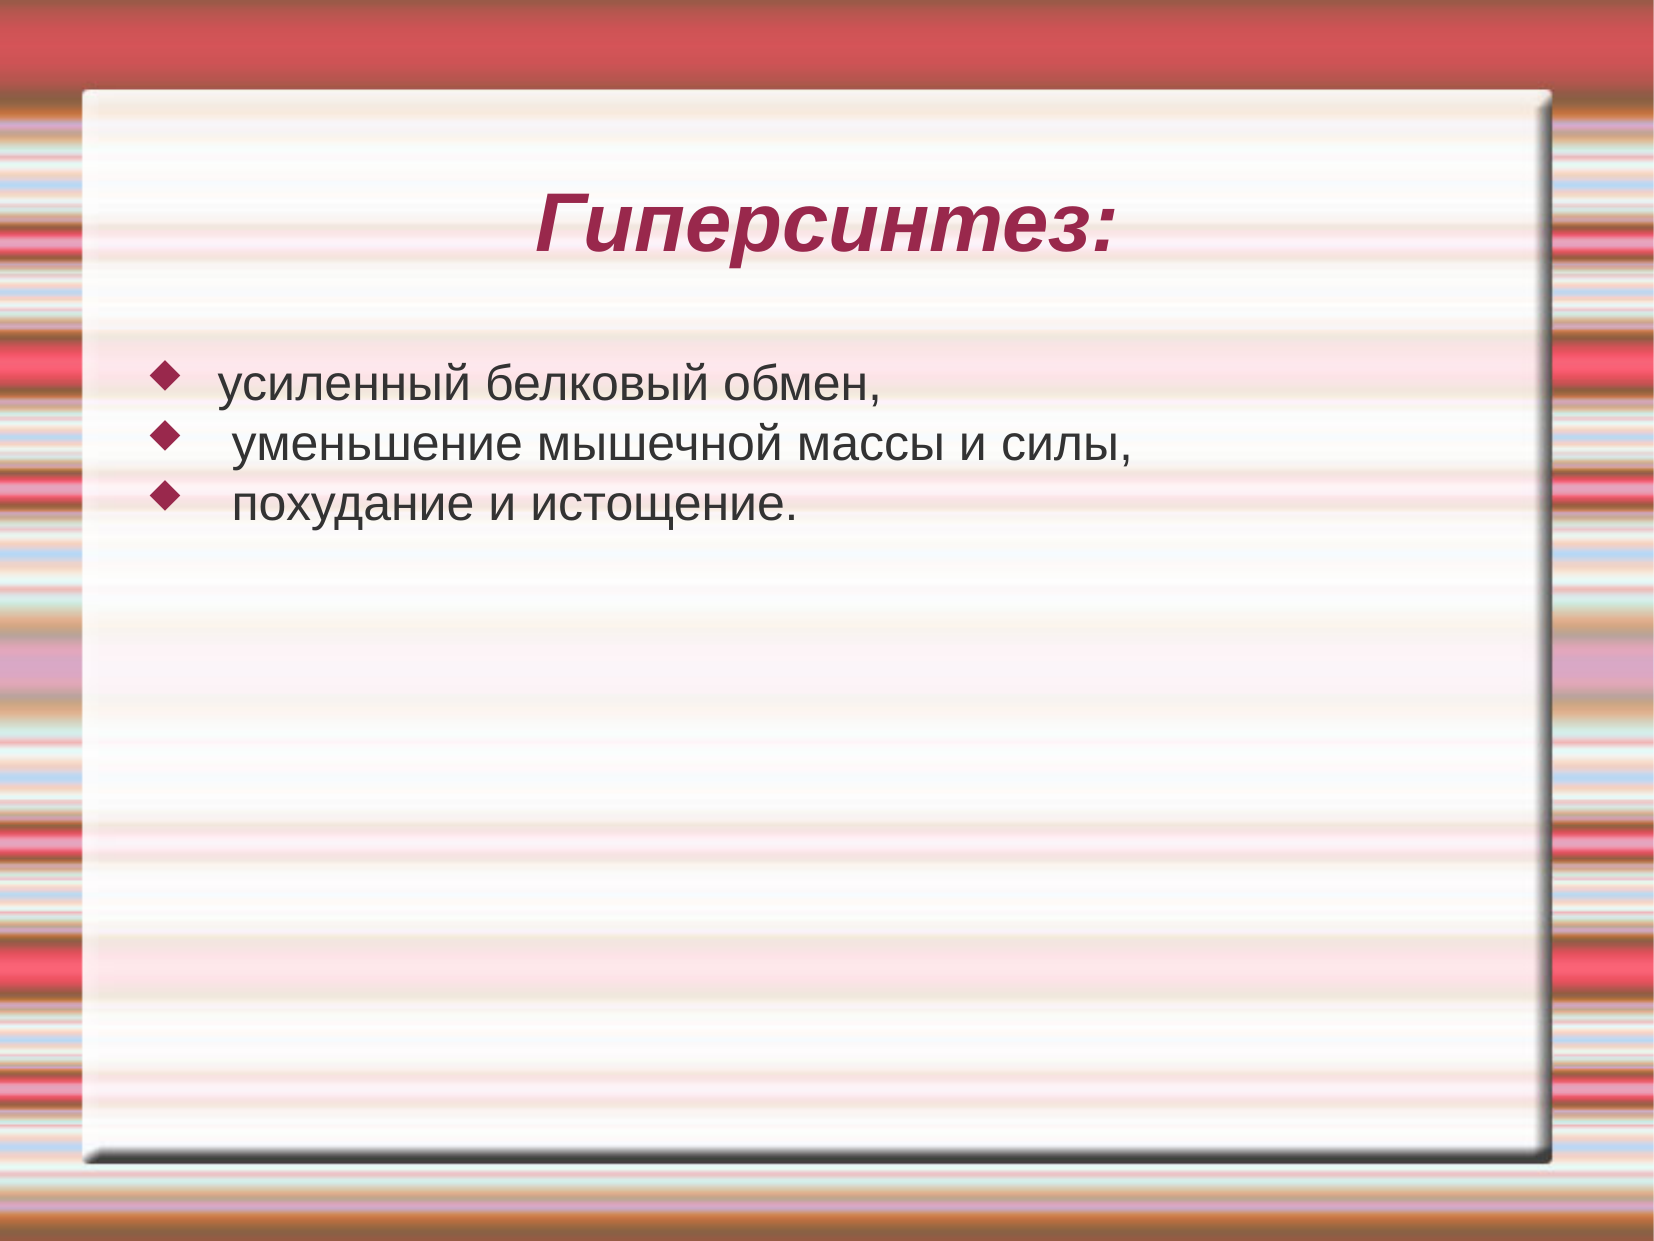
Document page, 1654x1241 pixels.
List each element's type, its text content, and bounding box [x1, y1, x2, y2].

list усиленный белковый обмен, уменьшение мышечной массы и силы, похудание и истощение. [134, 350, 1516, 1132]
title Гиперсинтез: [121, 114, 1534, 322]
picture [0, 0, 1654, 1241]
